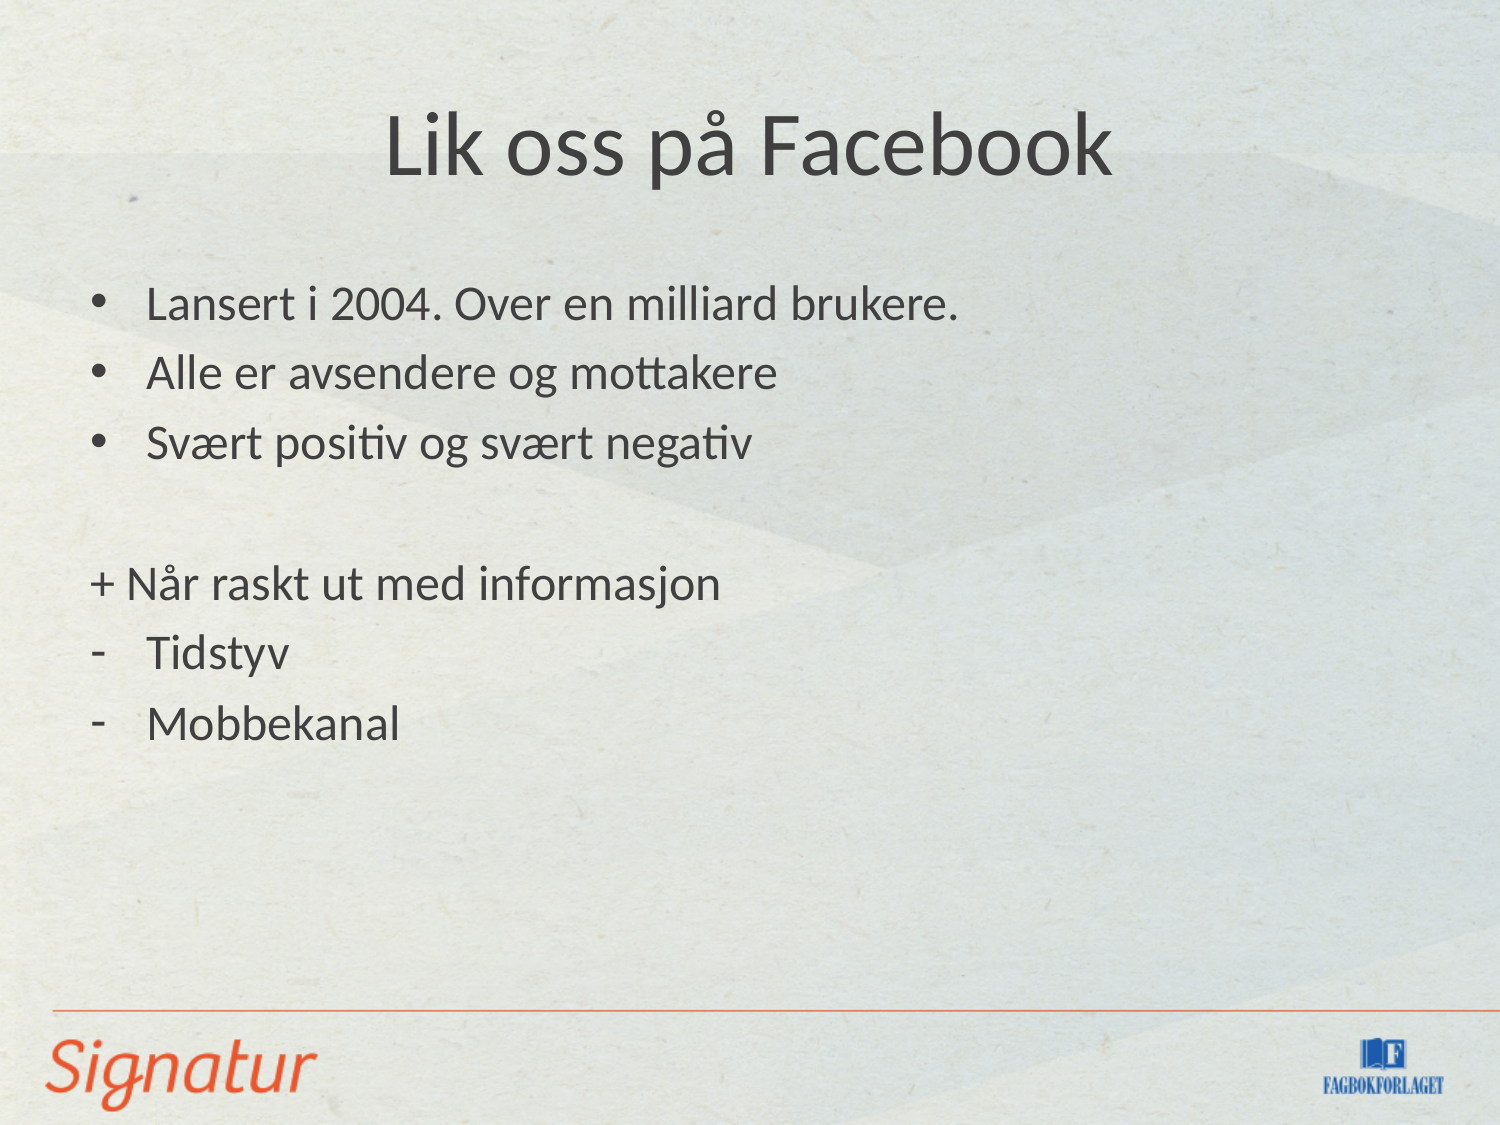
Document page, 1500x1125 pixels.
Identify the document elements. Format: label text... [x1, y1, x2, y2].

title Lik oss på Facebook [75, 45, 1425, 233]
list Lansert i 2004. Over en milliard brukere. Alle er avsendere og mottakere Svært positiv og svært negativ + Når raskt ut med informasjon Tidstyv Mobbekanal [75, 262, 1425, 1005]
picture [0, 0, 1500, 1125]
